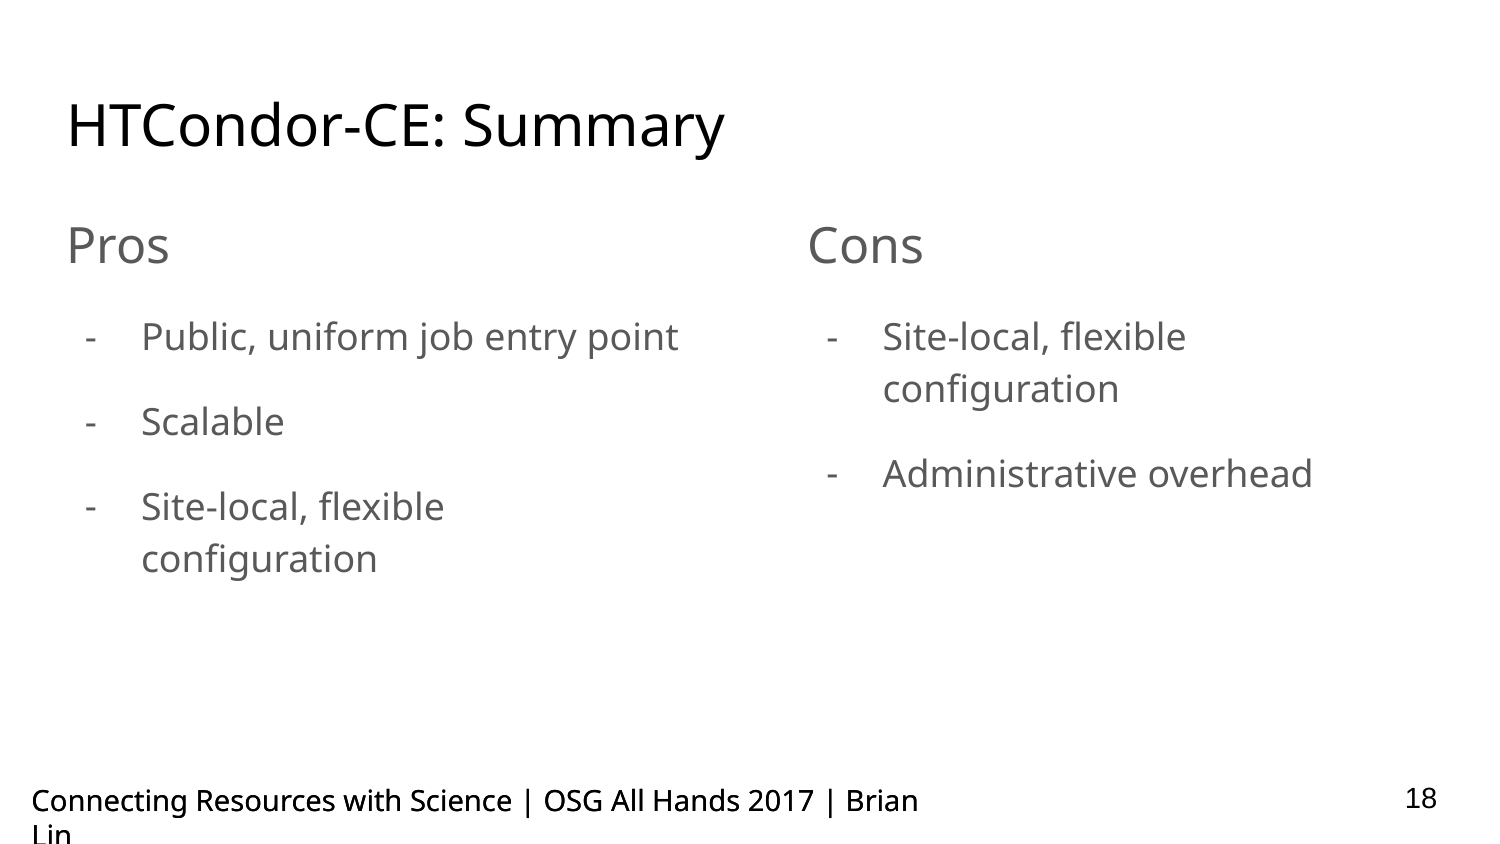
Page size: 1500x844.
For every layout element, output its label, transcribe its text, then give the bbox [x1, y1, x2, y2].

list Cons Site-local, flexible configuration Administrative overhead [792, 189, 1449, 750]
list Pros Public, uniform job entry point Scalable Site-local, flexible configuration [51, 189, 708, 750]
slide_number ‹#› [1389, 764, 1480, 830]
title HTCondor-CE: Summary [51, 72, 1449, 167]
